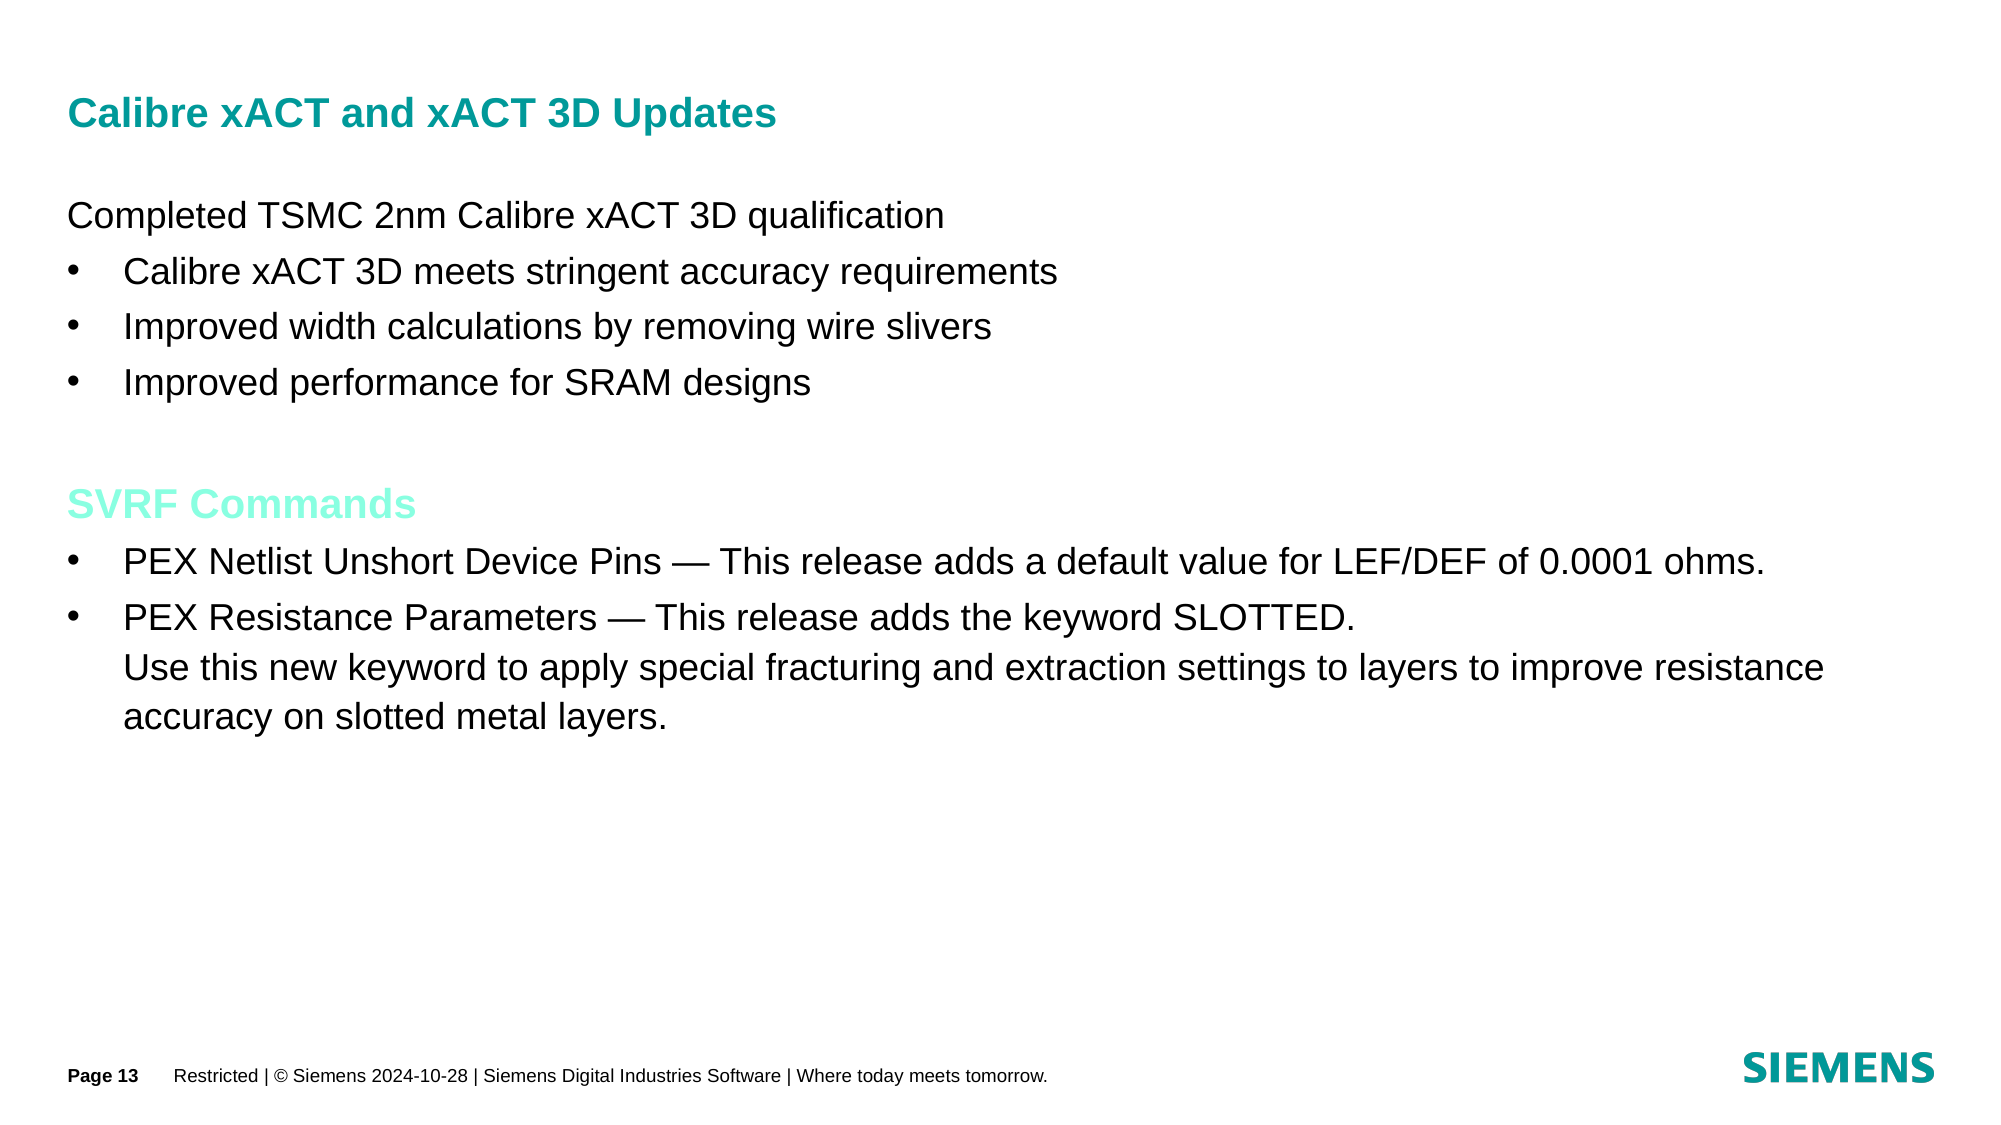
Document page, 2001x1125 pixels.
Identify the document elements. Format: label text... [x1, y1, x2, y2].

slide_number Page 13 [67, 1035, 174, 1125]
footer Restricted | © Siemens 2024-10-28 | Siemens Digital Industries Software | Where today meets tomorrow. [174, 1035, 1686, 1125]
list Completed TSMC 2nm Calibre xACT 3D qualification Calibre xACT 3D meets stringent accuracy requirements Improved width calculations by removing wire slivers Improved performance for SRAM designs SVRF Commands PEX Netlist Unshort Device Pins — This release adds a default value for LEF/DEF of 0.0001 ohms. PEX Resistance Parameters — This release adds the keyword SLOTTED. Use this new keyword to apply special fracturing and extraction settings to layers to improve resistance accuracy on slotted metal layers. [66, 186, 1933, 967]
picture [1744, 1052, 1934, 1083]
title Calibre xACT and xACT 3D Updates [67, 44, 1686, 139]
